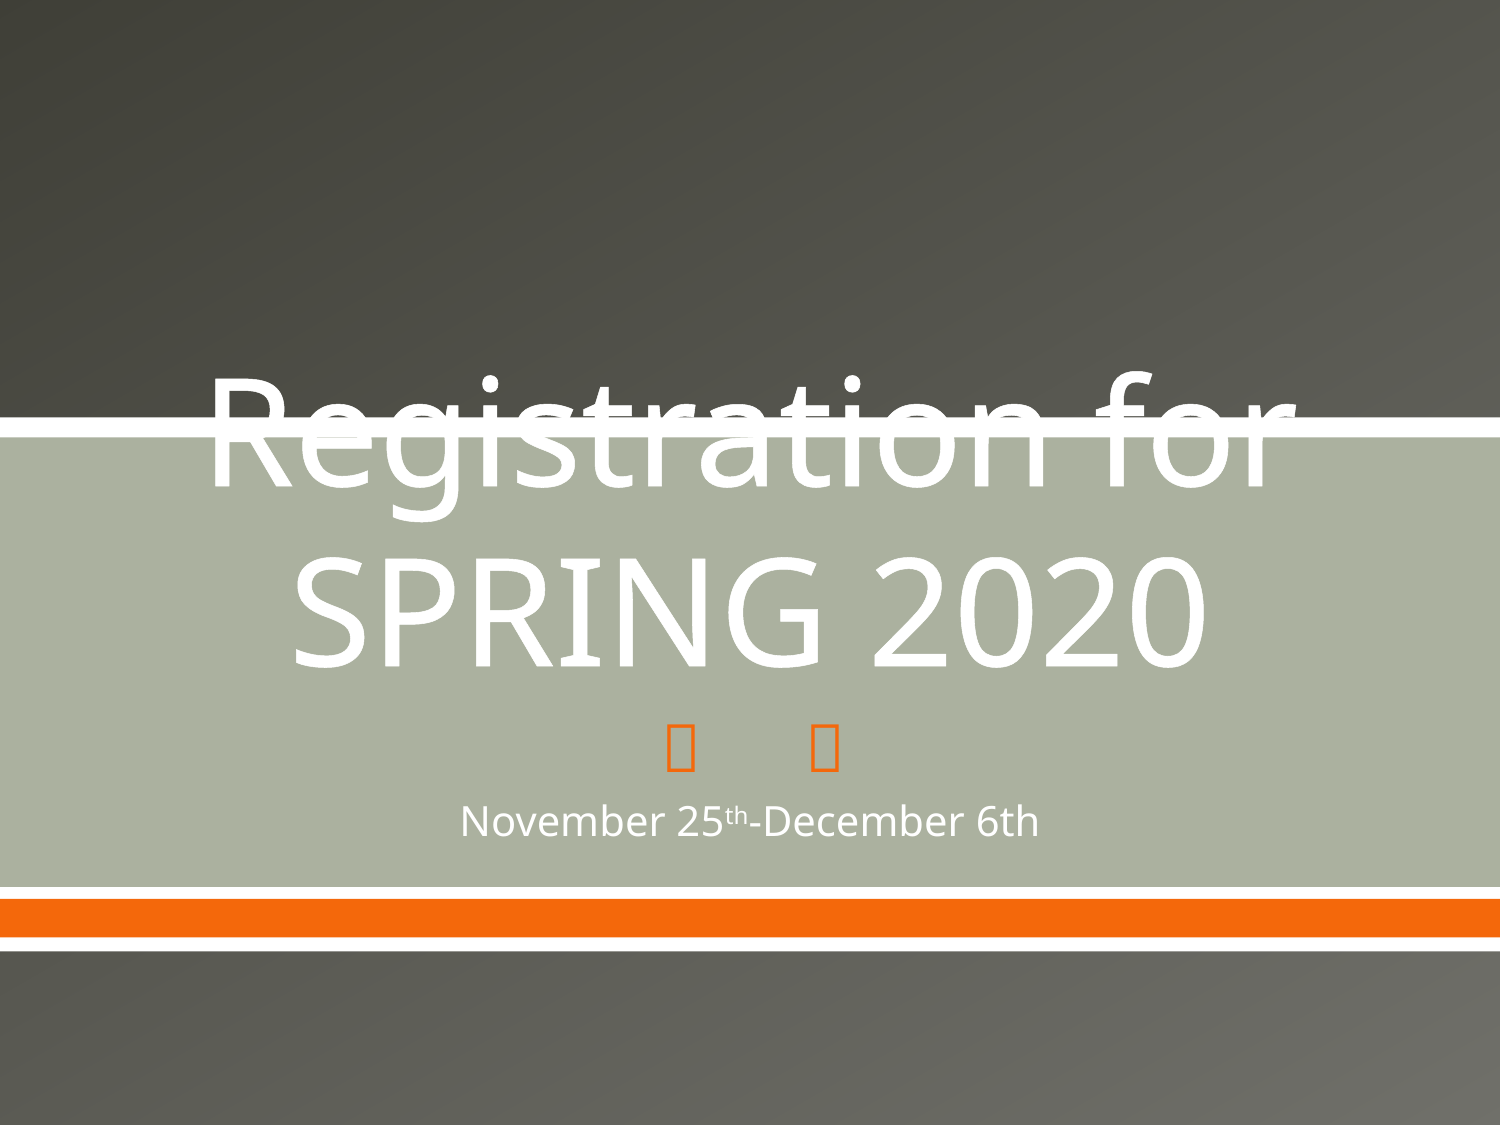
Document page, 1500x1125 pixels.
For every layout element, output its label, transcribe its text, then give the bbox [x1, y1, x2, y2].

title Registration for SPRING 2020 [37, 462, 1463, 704]
subtitle November 25th-December 6th [93, 787, 1407, 875]
